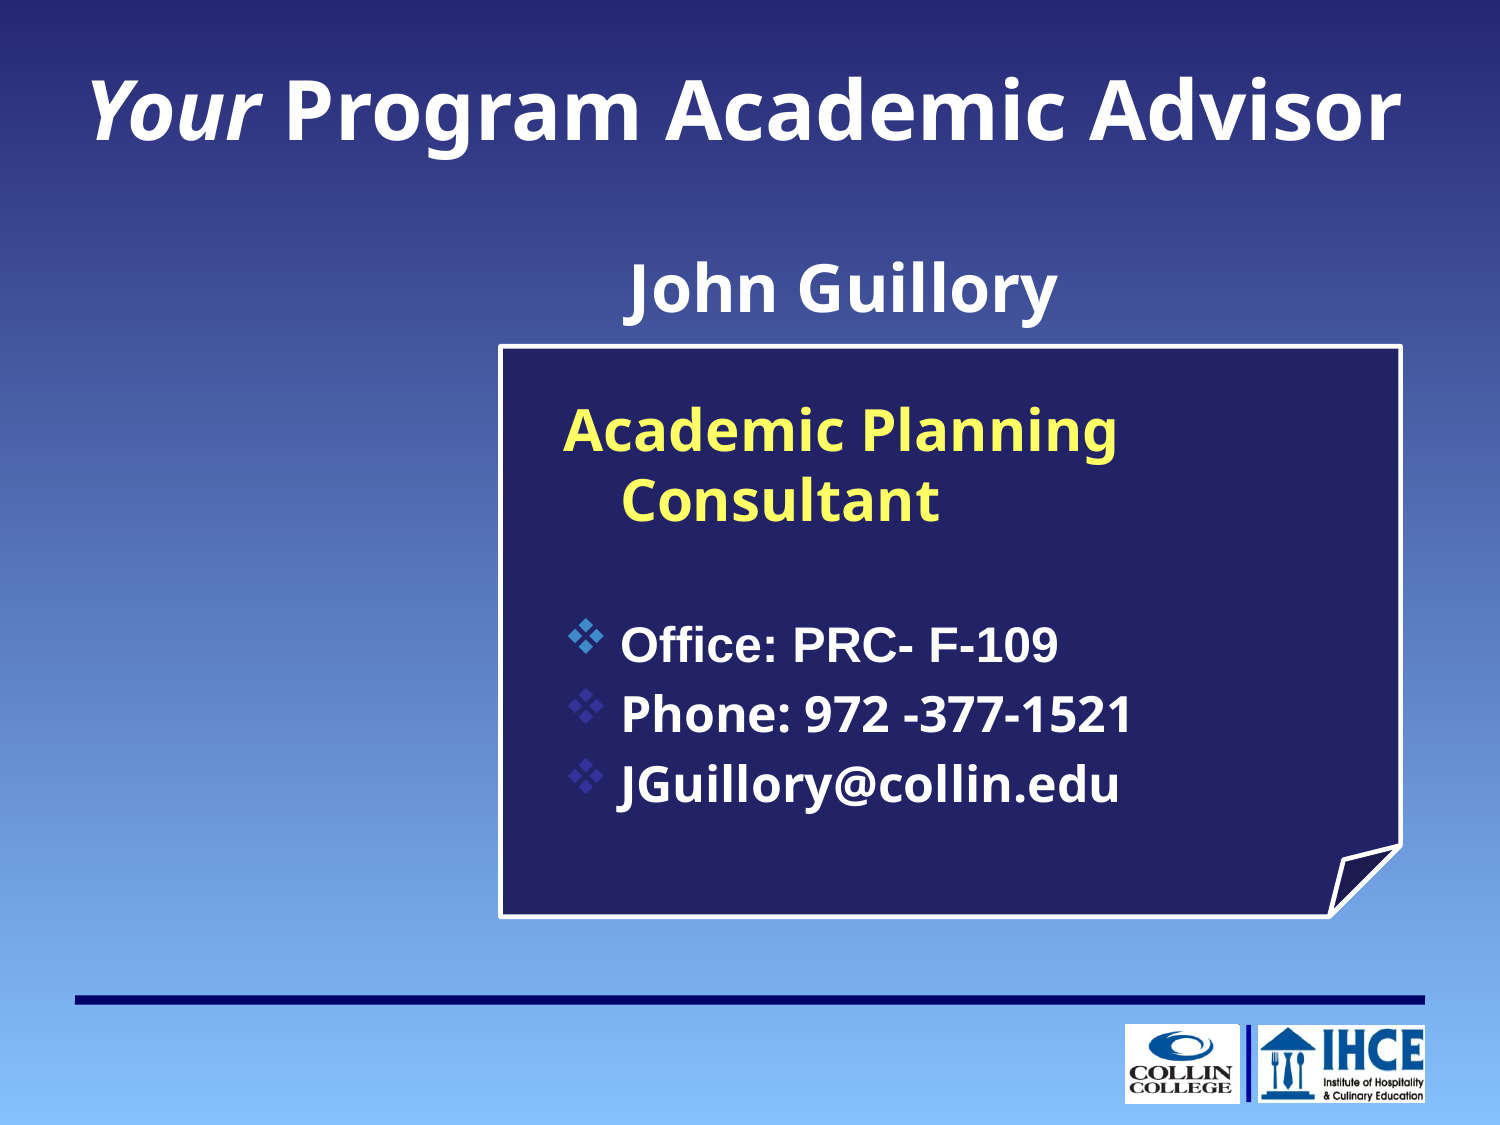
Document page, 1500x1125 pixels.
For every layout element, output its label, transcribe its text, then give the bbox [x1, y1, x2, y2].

title Your Program Academic Advisor [43, 12, 1445, 201]
picture [1258, 1025, 1425, 1103]
text_box [500, 346, 1401, 917]
picture [1125, 1024, 1240, 1104]
text_box Academic Planning Consultant Office: PRC- F-109 Phone: 972 -377-1521 JGuillory@collin.edu [548, 385, 1424, 1010]
text_box John Guillory [614, 238, 1075, 334]
